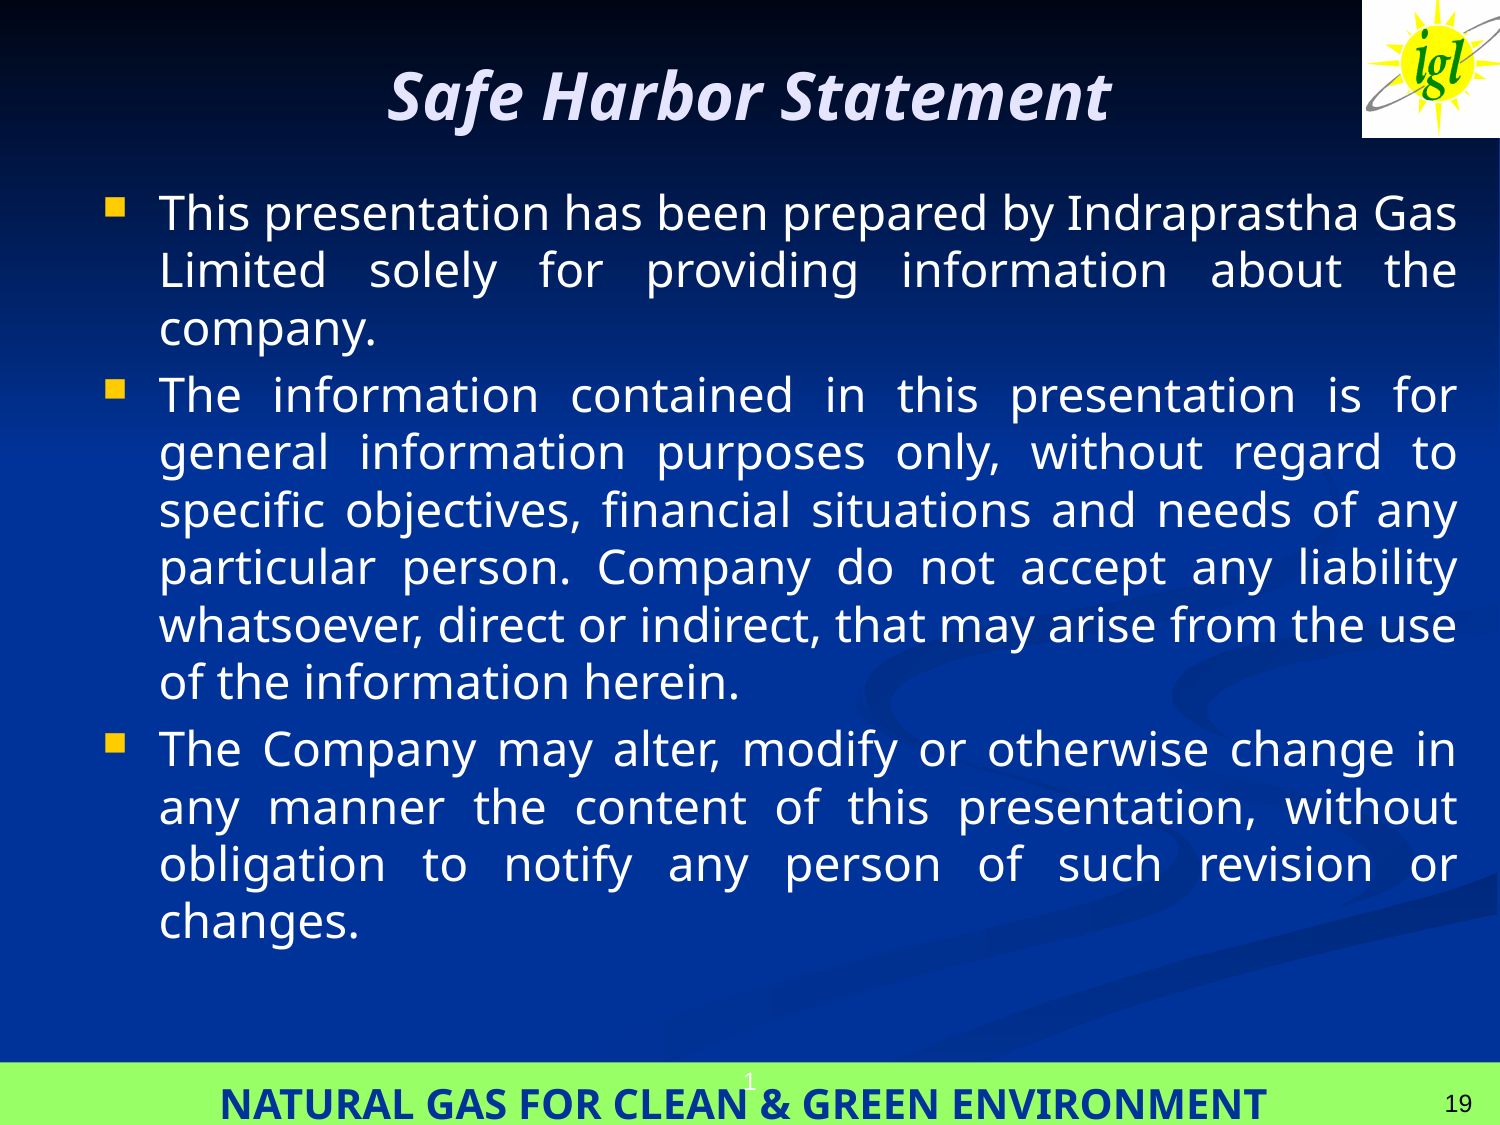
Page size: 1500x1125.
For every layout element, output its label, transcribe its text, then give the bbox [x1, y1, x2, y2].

list This presentation has been prepared by Indraprastha Gas Limited solely for providing information about the company. The information contained in this presentation is for general information purposes only, without regard to specific objectives, financial situations and needs of any particular person. Company do not accept any liability whatsoever, direct or indirect, that may arise from the use of the information herein. The Company may alter, modify or otherwise change in any manner the content of this presentation, without obligation to notify any person of such revision or changes. [87, 174, 1476, 1026]
title Safe Harbor Statement [74, 0, 1426, 188]
picture [1426, 0, 1500, 138]
slide_number 19 [1137, 1046, 1488, 1125]
footer 1 [512, 1026, 988, 1104]
